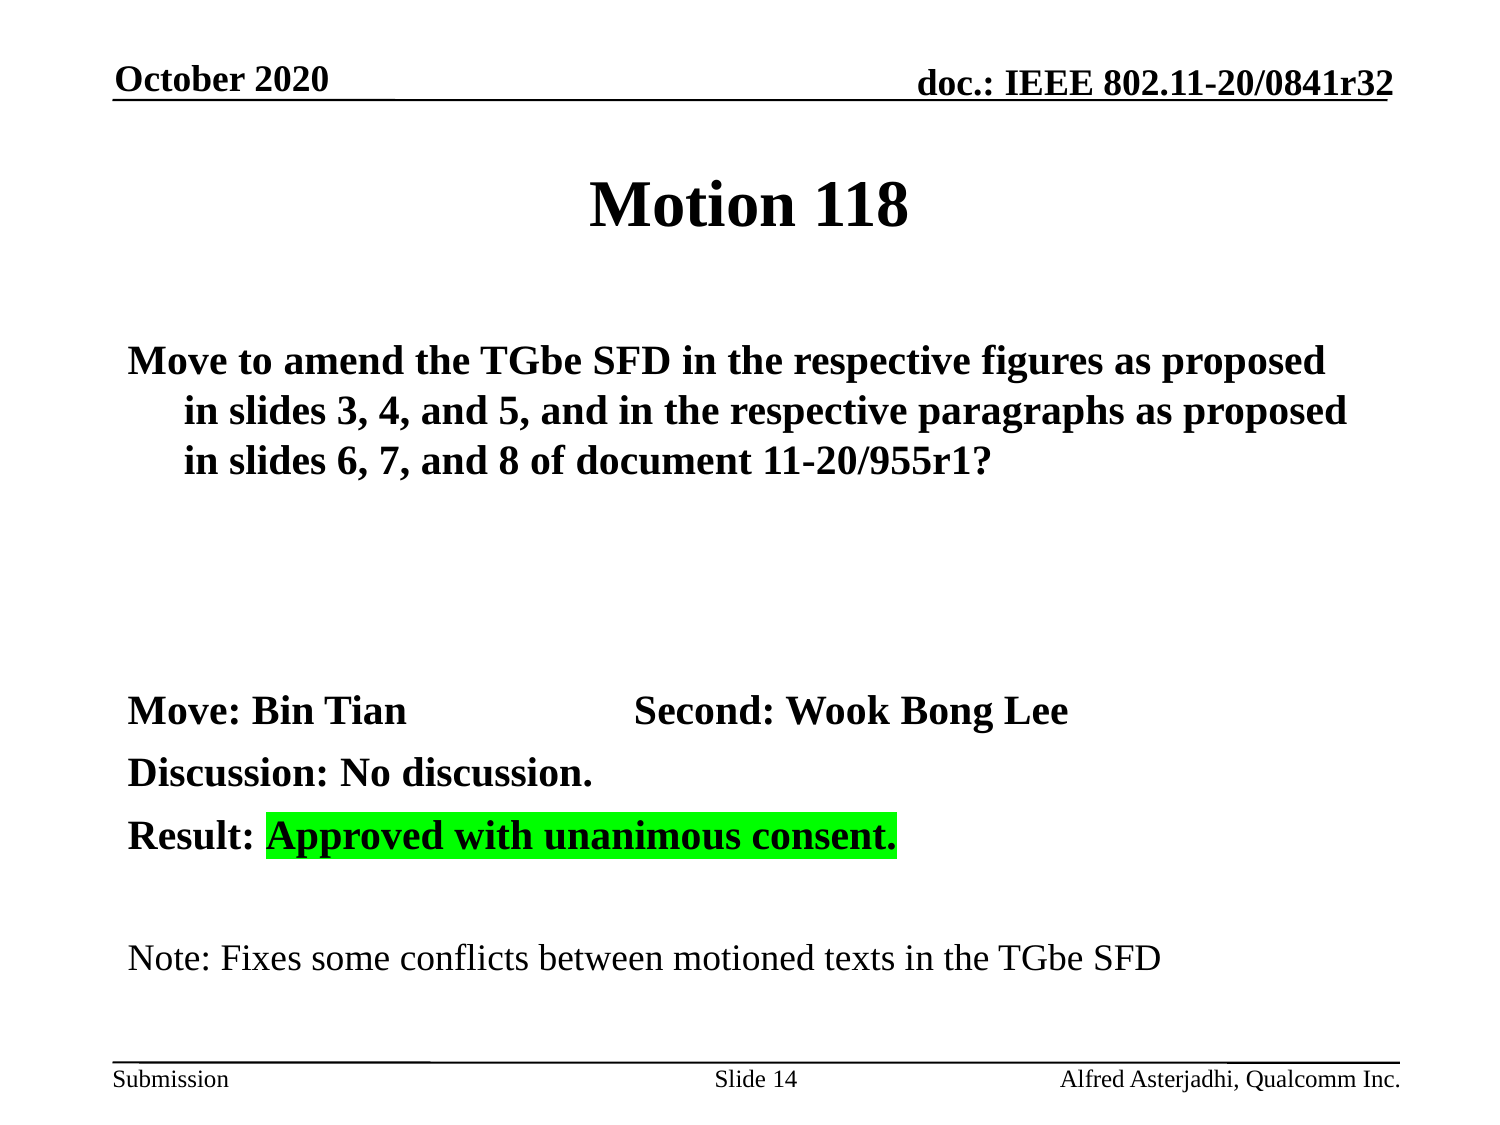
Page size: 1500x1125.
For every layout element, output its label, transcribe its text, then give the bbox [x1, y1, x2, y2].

title Motion 118 [112, 112, 1388, 288]
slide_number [114, 54, 423, 100]
footer Alfred Asterjadhi, Qualcomm Inc. [878, 1061, 1402, 1093]
slide_number Slide 14 [712, 1061, 800, 1123]
list Move to amend the TGbe SFD in the respective figures as proposed in slides 3, 4, and 5, and in the respective paragraphs as proposed in slides 6, 7, and 8 of document 11-20/955r1? Move: Bin Tian Second: Wook Bong Lee Discussion: No discussion. Result: Approved with unanimous consent. Note: Fixes some conflicts between motioned texts in the TGbe SFD [112, 324, 1388, 1063]
